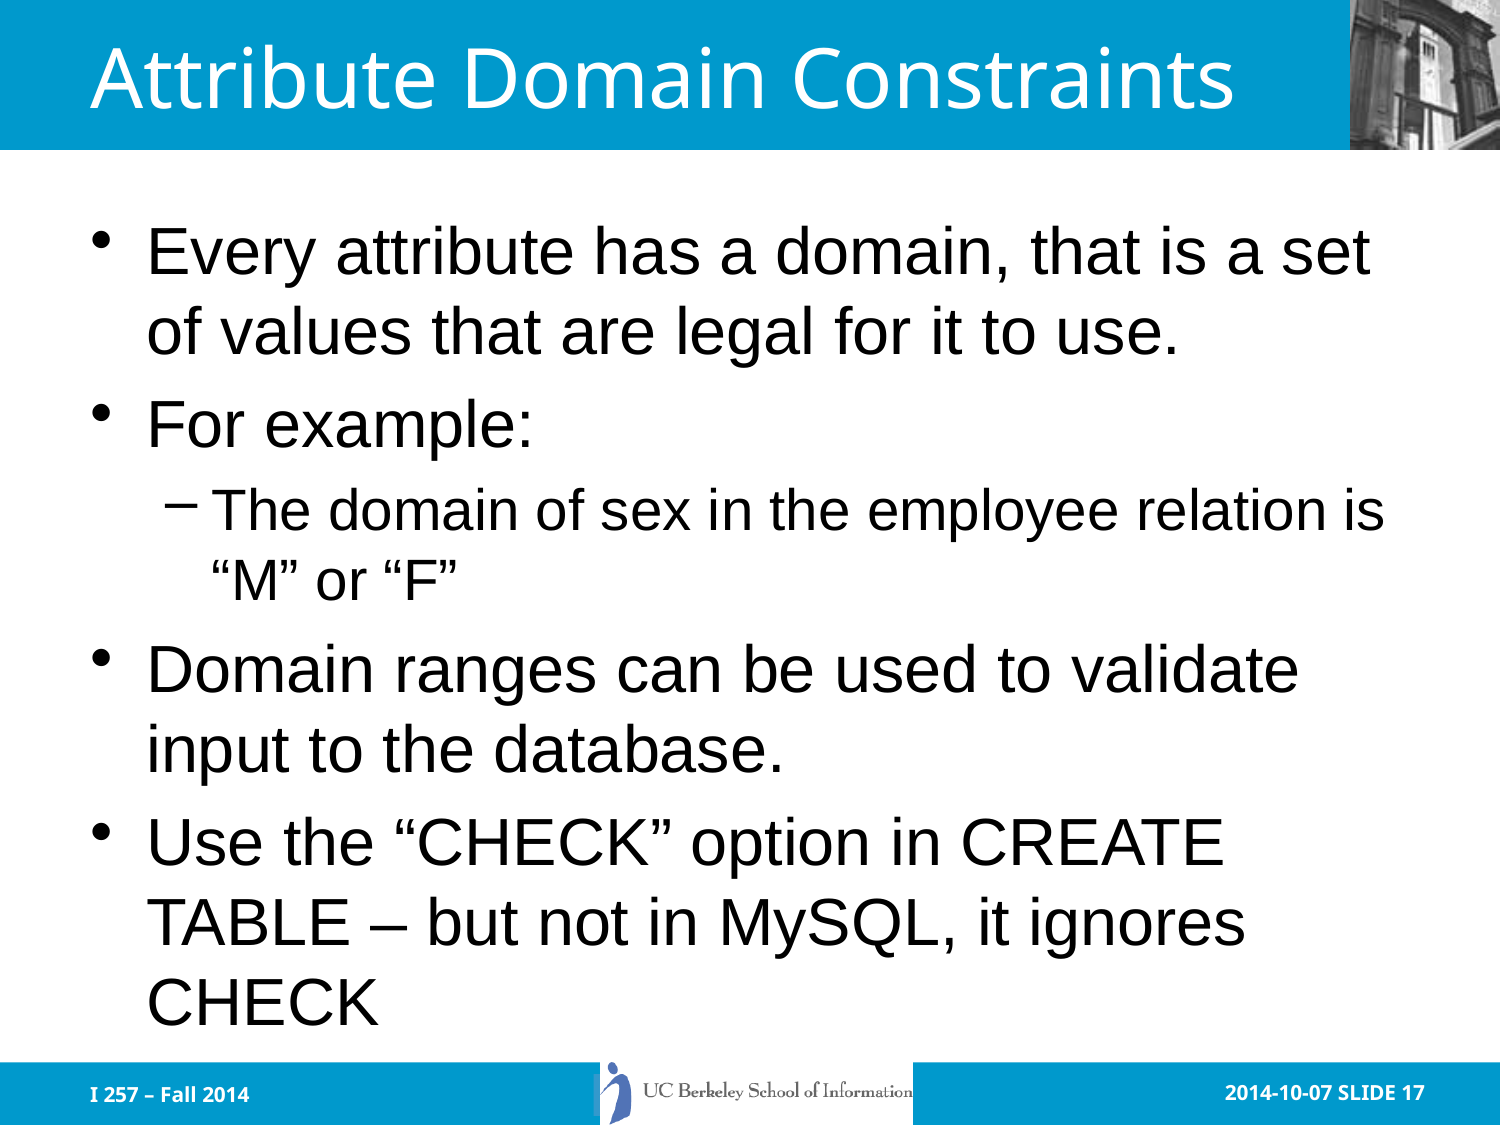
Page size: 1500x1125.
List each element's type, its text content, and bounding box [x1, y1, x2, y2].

list Every attribute has a domain, that is a set of values that are legal for it to use. For example: The domain of sex in the employee relation is “M” or “F” Domain ranges can be used to validate input to the database. Use the “CHECK” option in CREATE TABLE – but not in MySQL, it ignores CHECK [75, 200, 1425, 1013]
title Attribute Domain Constraints [75, 0, 1350, 150]
picture [1351, 0, 1500, 150]
picture [594, 1062, 912, 1125]
slide_number I 257 – Fall 2014 [75, 1062, 388, 1125]
